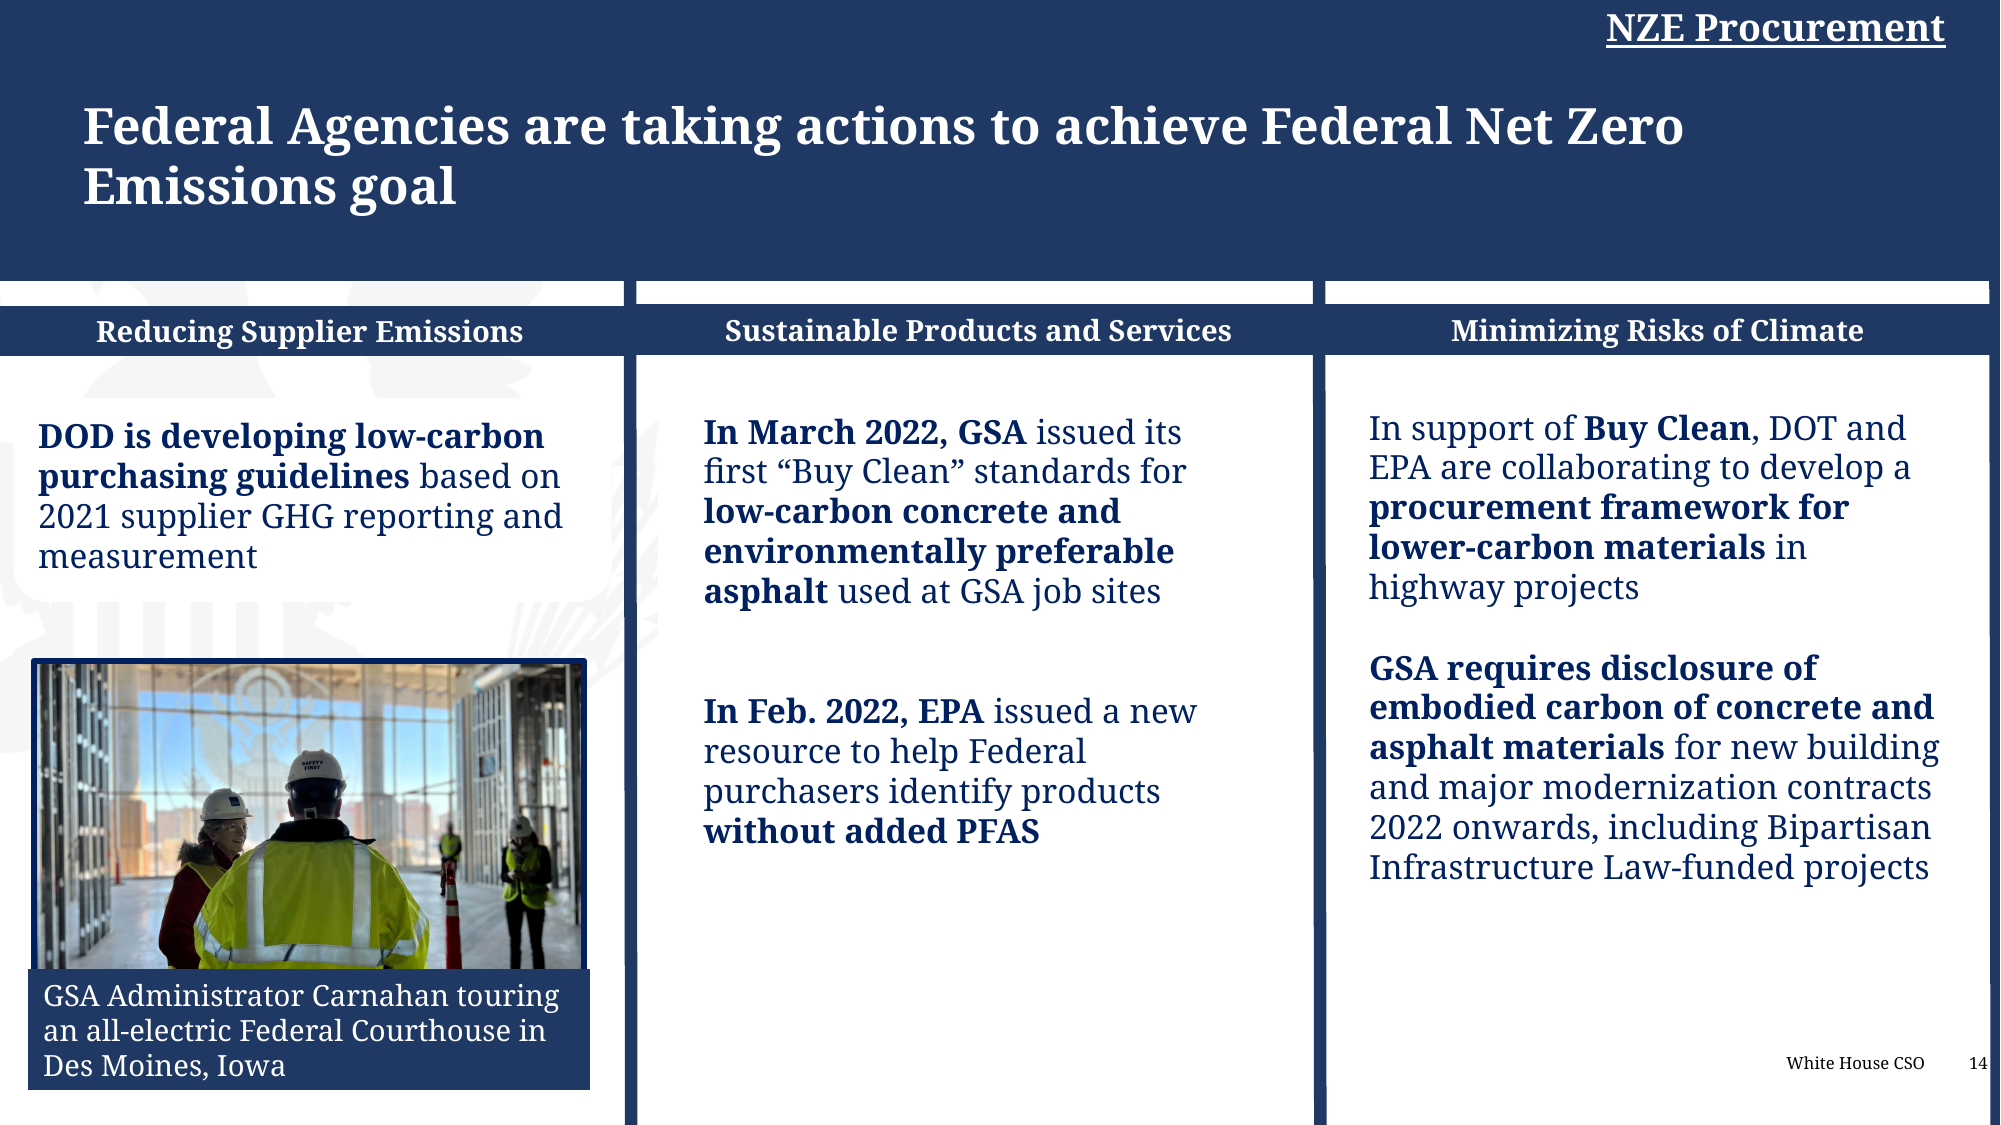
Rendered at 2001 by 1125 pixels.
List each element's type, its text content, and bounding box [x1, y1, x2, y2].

text_box Federal Agencies are taking actions to achieve Federal Net Zero Emissions goal [68, 87, 1957, 222]
text_box DOD is developing low-carbon purchasing guidelines based on 2021 supplier GHG reporting and measurement [12, 397, 613, 603]
text_box In support of Buy Clean, DOT and EPA are collaborating to develop a procurement framework for lower-carbon materials in highway projects [1342, 388, 1959, 599]
text_box GSA requires disclosure of embodied carbon of concrete and asphalt materials for new building and major modernization contracts 2022 onwards, including Bipartisan Infrastructure Law-funded projects [1343, 628, 1980, 839]
text_box Sustainable Products and Services [632, 304, 1318, 355]
text_box Reducing Supplier Emissions [0, 306, 629, 356]
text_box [1757, 1045, 2000, 1081]
text_box In March 2022, GSA issued its first “Buy Clean” standards for low-carbon concrete and environmentally preferable asphalt used at GSA job sites In Feb. 2022, EPA issued a new resource to help Federal purchasers identify products without added PFAS [656, 371, 1293, 1015]
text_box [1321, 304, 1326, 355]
picture [36, 663, 581, 970]
text_box GSA Administrator Carnahan touring an all-electric Federal Courthouse in Des Moines, Iowa [28, 969, 590, 1090]
text_box [0, 0, 2000, 281]
text_box Minimizing Risks of Climate [1326, 304, 1995, 355]
text_box NZE Procurement [1591, 0, 1961, 57]
